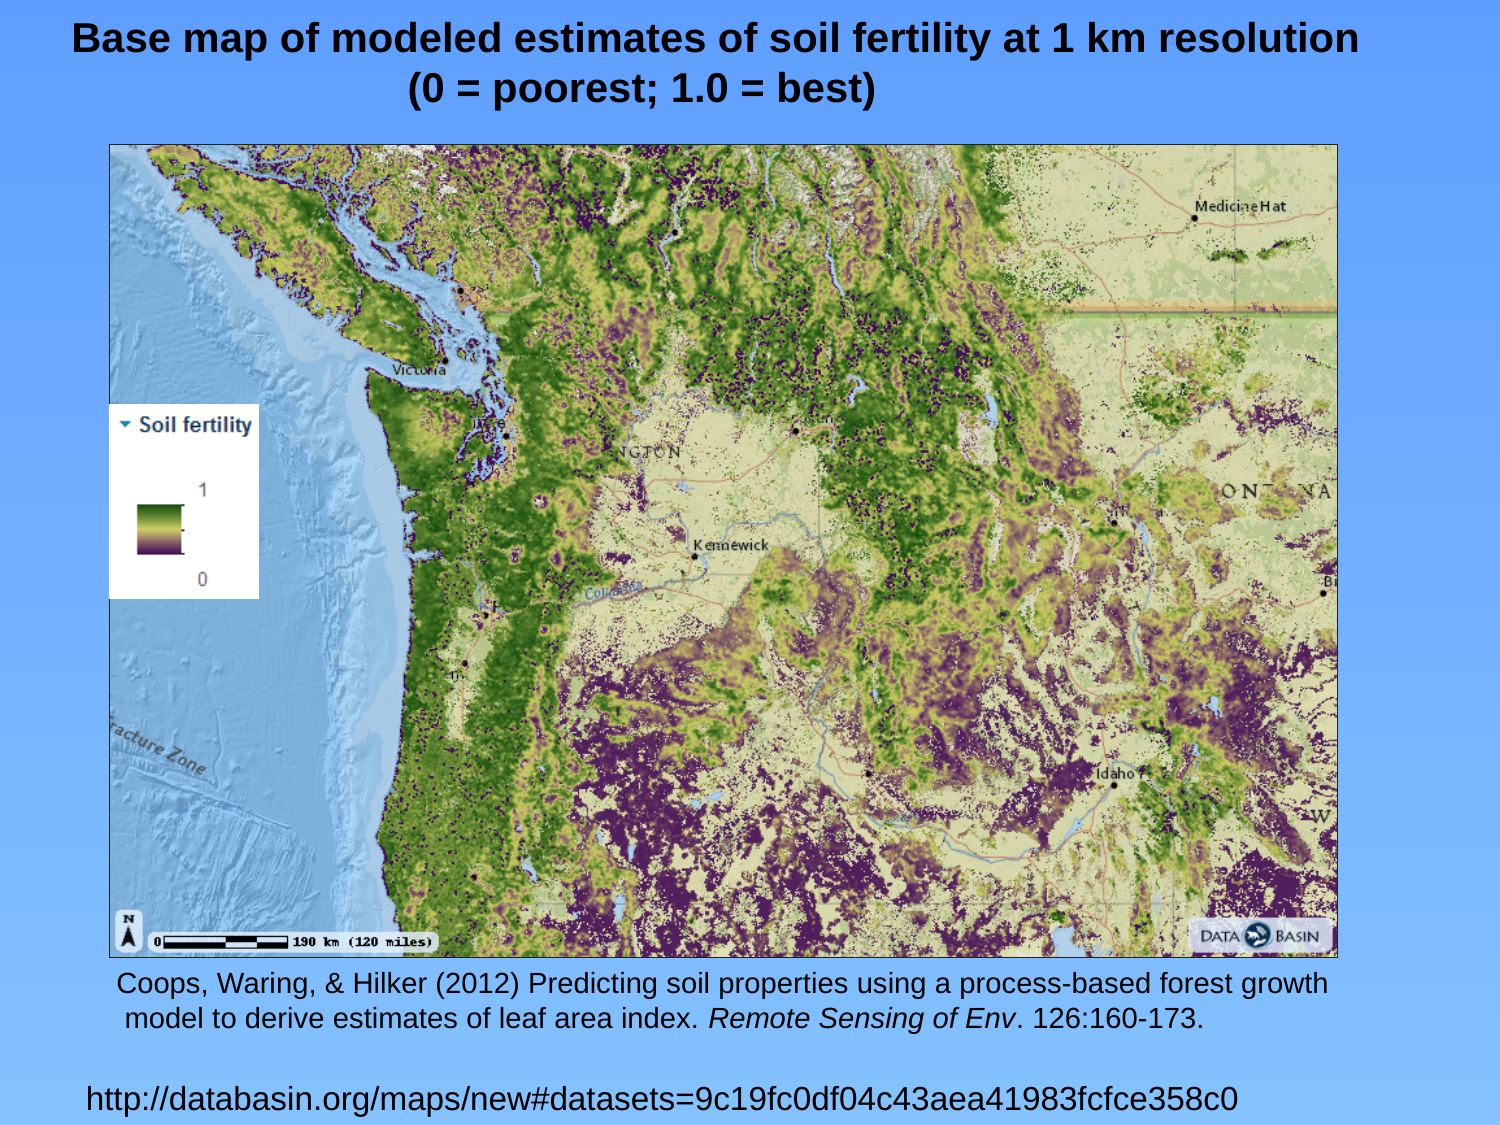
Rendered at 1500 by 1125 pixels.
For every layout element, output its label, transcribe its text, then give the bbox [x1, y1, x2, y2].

picture [109, 144, 1339, 958]
text_box http://databasin.org/maps/new#datasets=9c19fc0df04c43aea41983fcfce358c0 [70, 1069, 1284, 1125]
text_box Base map of modeled estimates of soil fertility at 1 km resolution (0 = poorest; 1.0 = best) [24, 3, 1450, 169]
text_box Coops, Waring, & Hilker (2012) Predicting soil properties using a process-based forest growth model to derive estimates of leaf area index. Remote Sensing of Env. 126:160-173. [101, 957, 1346, 1042]
